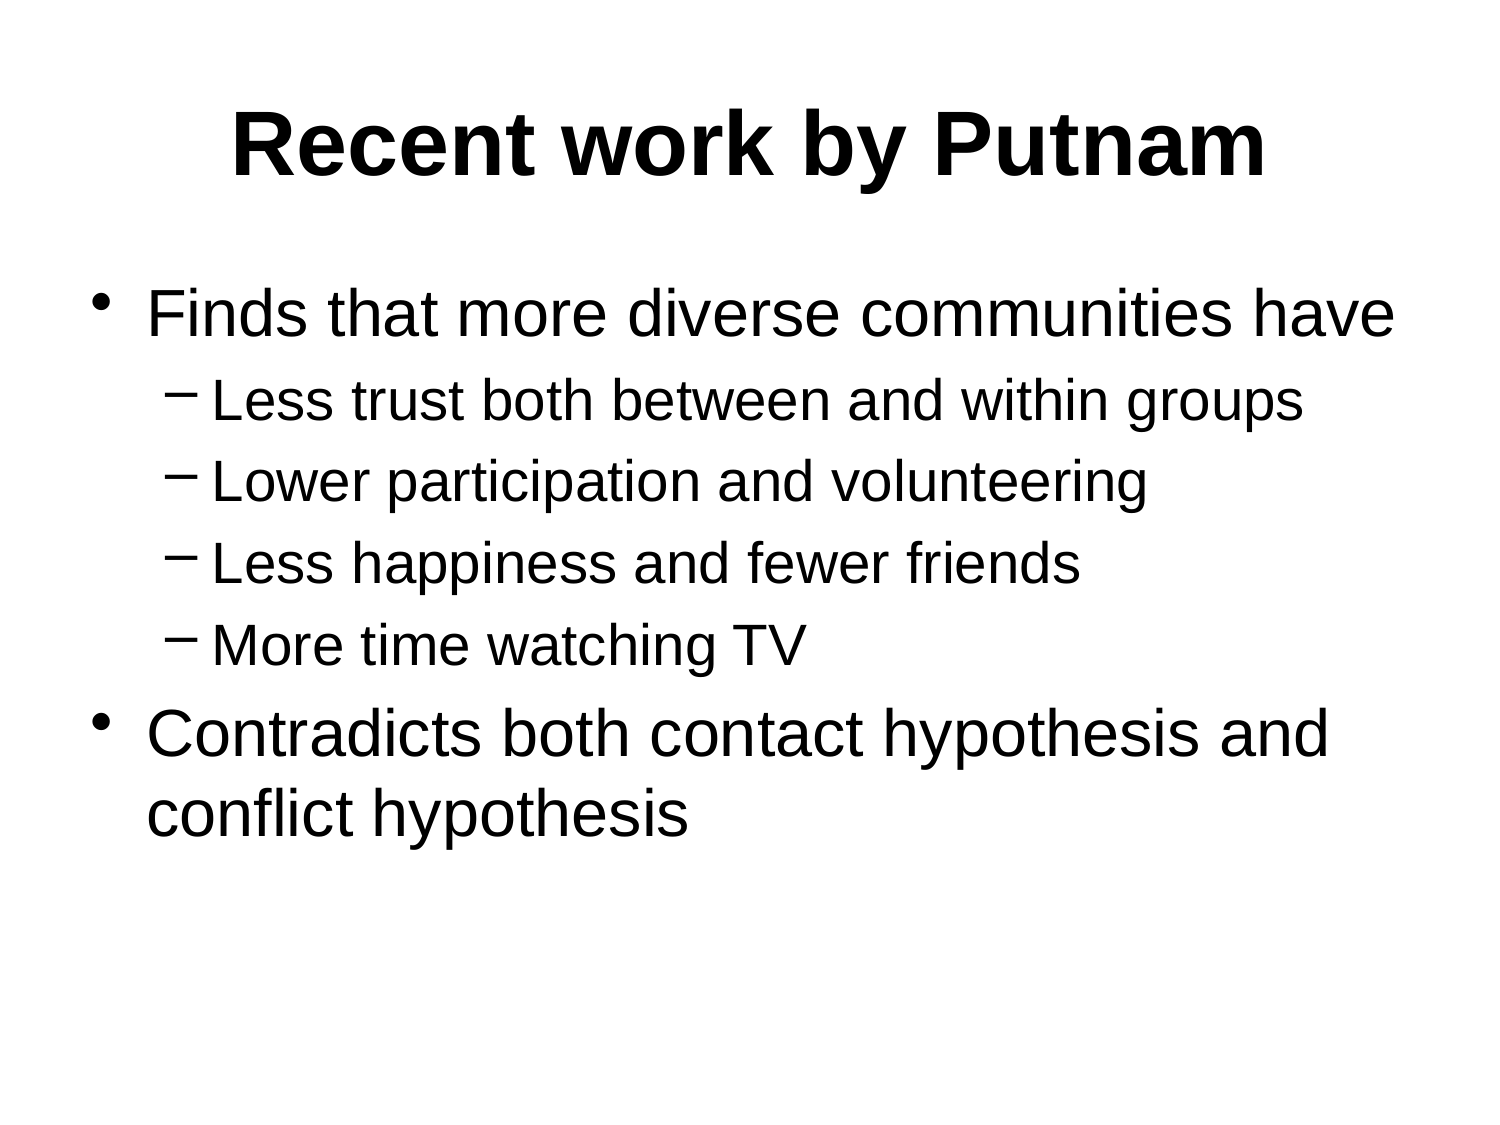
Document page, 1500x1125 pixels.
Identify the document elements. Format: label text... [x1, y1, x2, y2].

title Recent work by Putnam [75, 45, 1425, 233]
list Finds that more diverse communities have Less trust both between and within groups Lower participation and volunteering Less happiness and fewer friends More time watching TV Contradicts both contact hypothesis and conflict hypothesis [75, 262, 1425, 1005]
